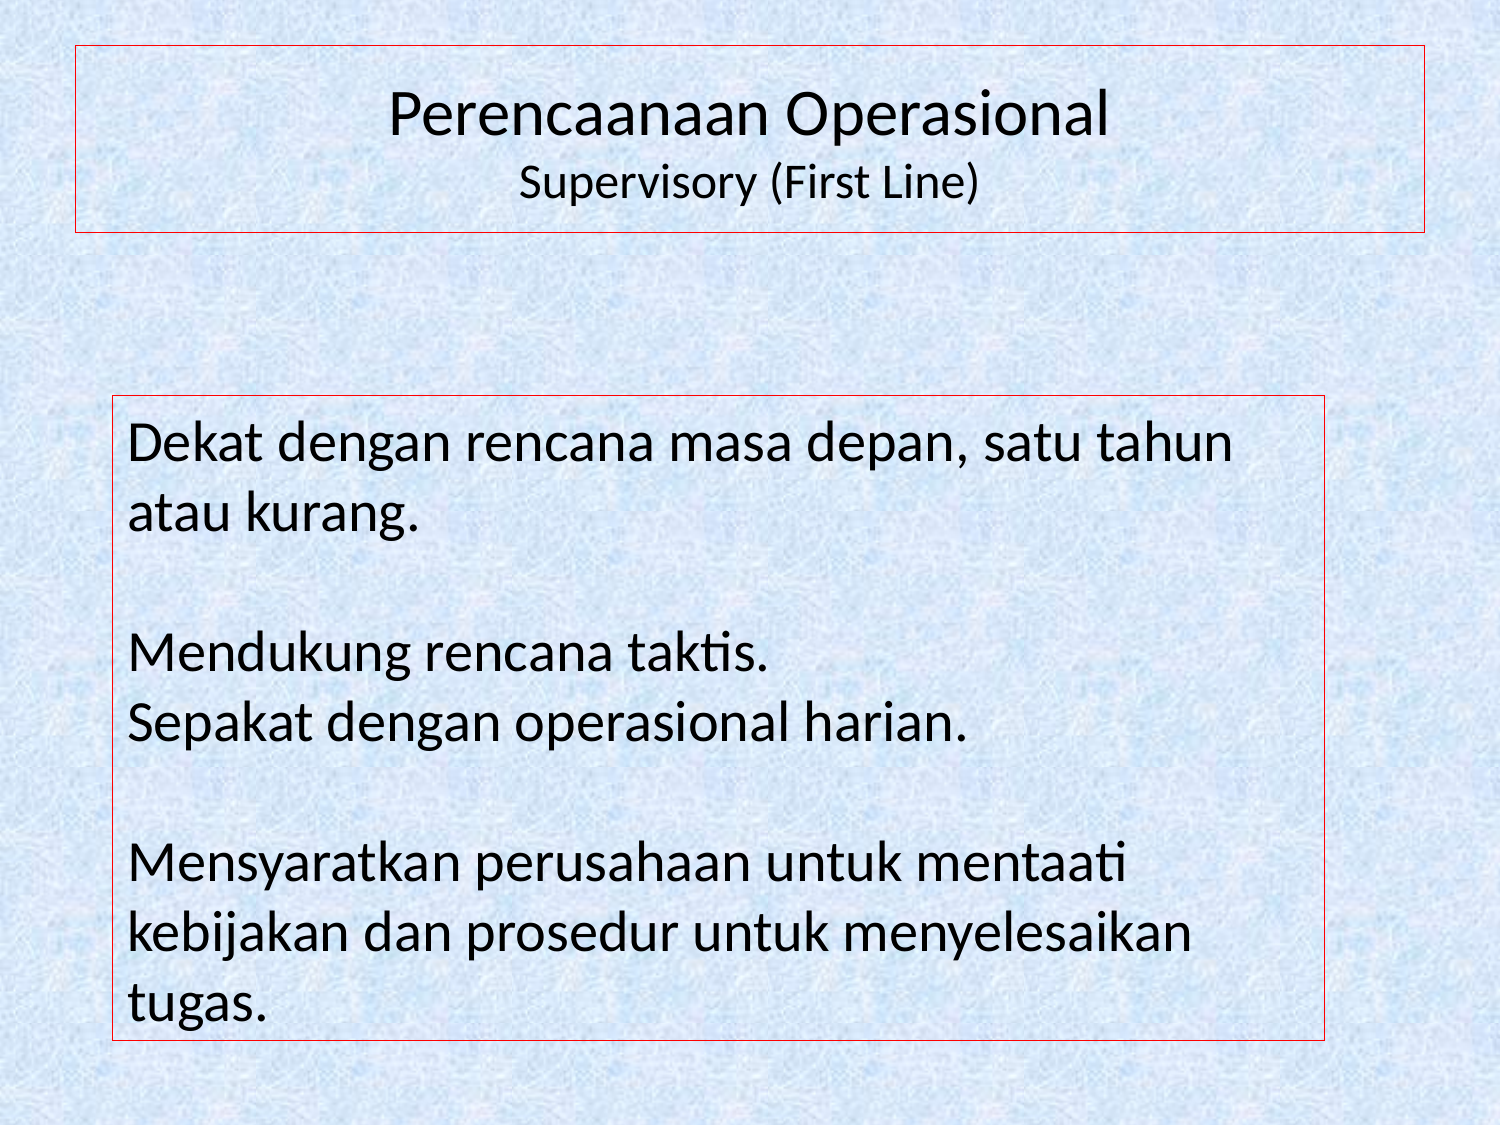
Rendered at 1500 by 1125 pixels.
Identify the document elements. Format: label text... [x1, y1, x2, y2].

text_box Dekat dengan rencana masa depan, satu tahun atau kurang. Mendukung rencana taktis. Sepakat dengan operasional harian. Mensyaratkan perusahaan untuk mentaati kebijakan dan prosedur untuk menyelesaikan tugas. [112, 395, 1325, 1041]
picture [0, 0, 1500, 1125]
title Perencaanaan Operasional Supervisory (First Line) [75, 45, 1425, 233]
